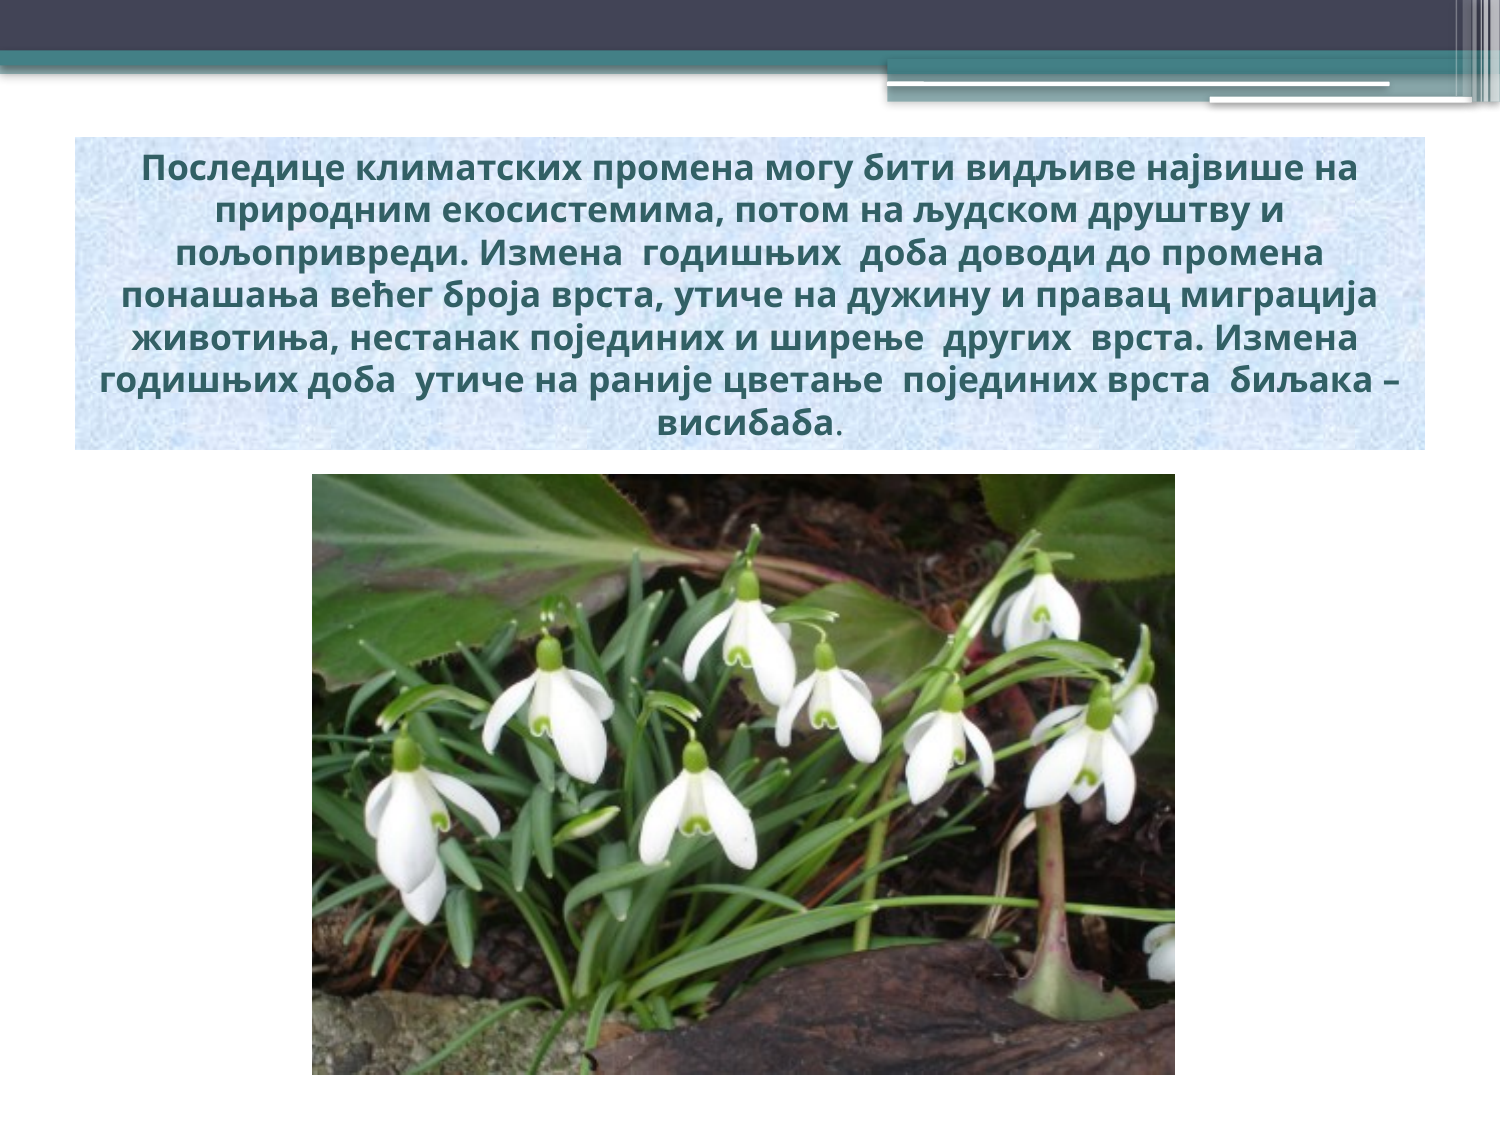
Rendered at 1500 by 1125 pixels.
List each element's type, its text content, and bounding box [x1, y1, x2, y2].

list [312, 474, 1176, 1076]
title Последице климатских промена могу бити видљиве највише на природним екосистемима, потом на људском друштву и пољопривреди. Измена годишњих доба доводи до промена понашања већег броја врста, утиче на дужину и правац миграција животиња, нестанак појединих и ширење других врста. Измена годишњих доба утиче на раније цветање појединих врста биљака – висибаба. [75, 137, 1425, 450]
